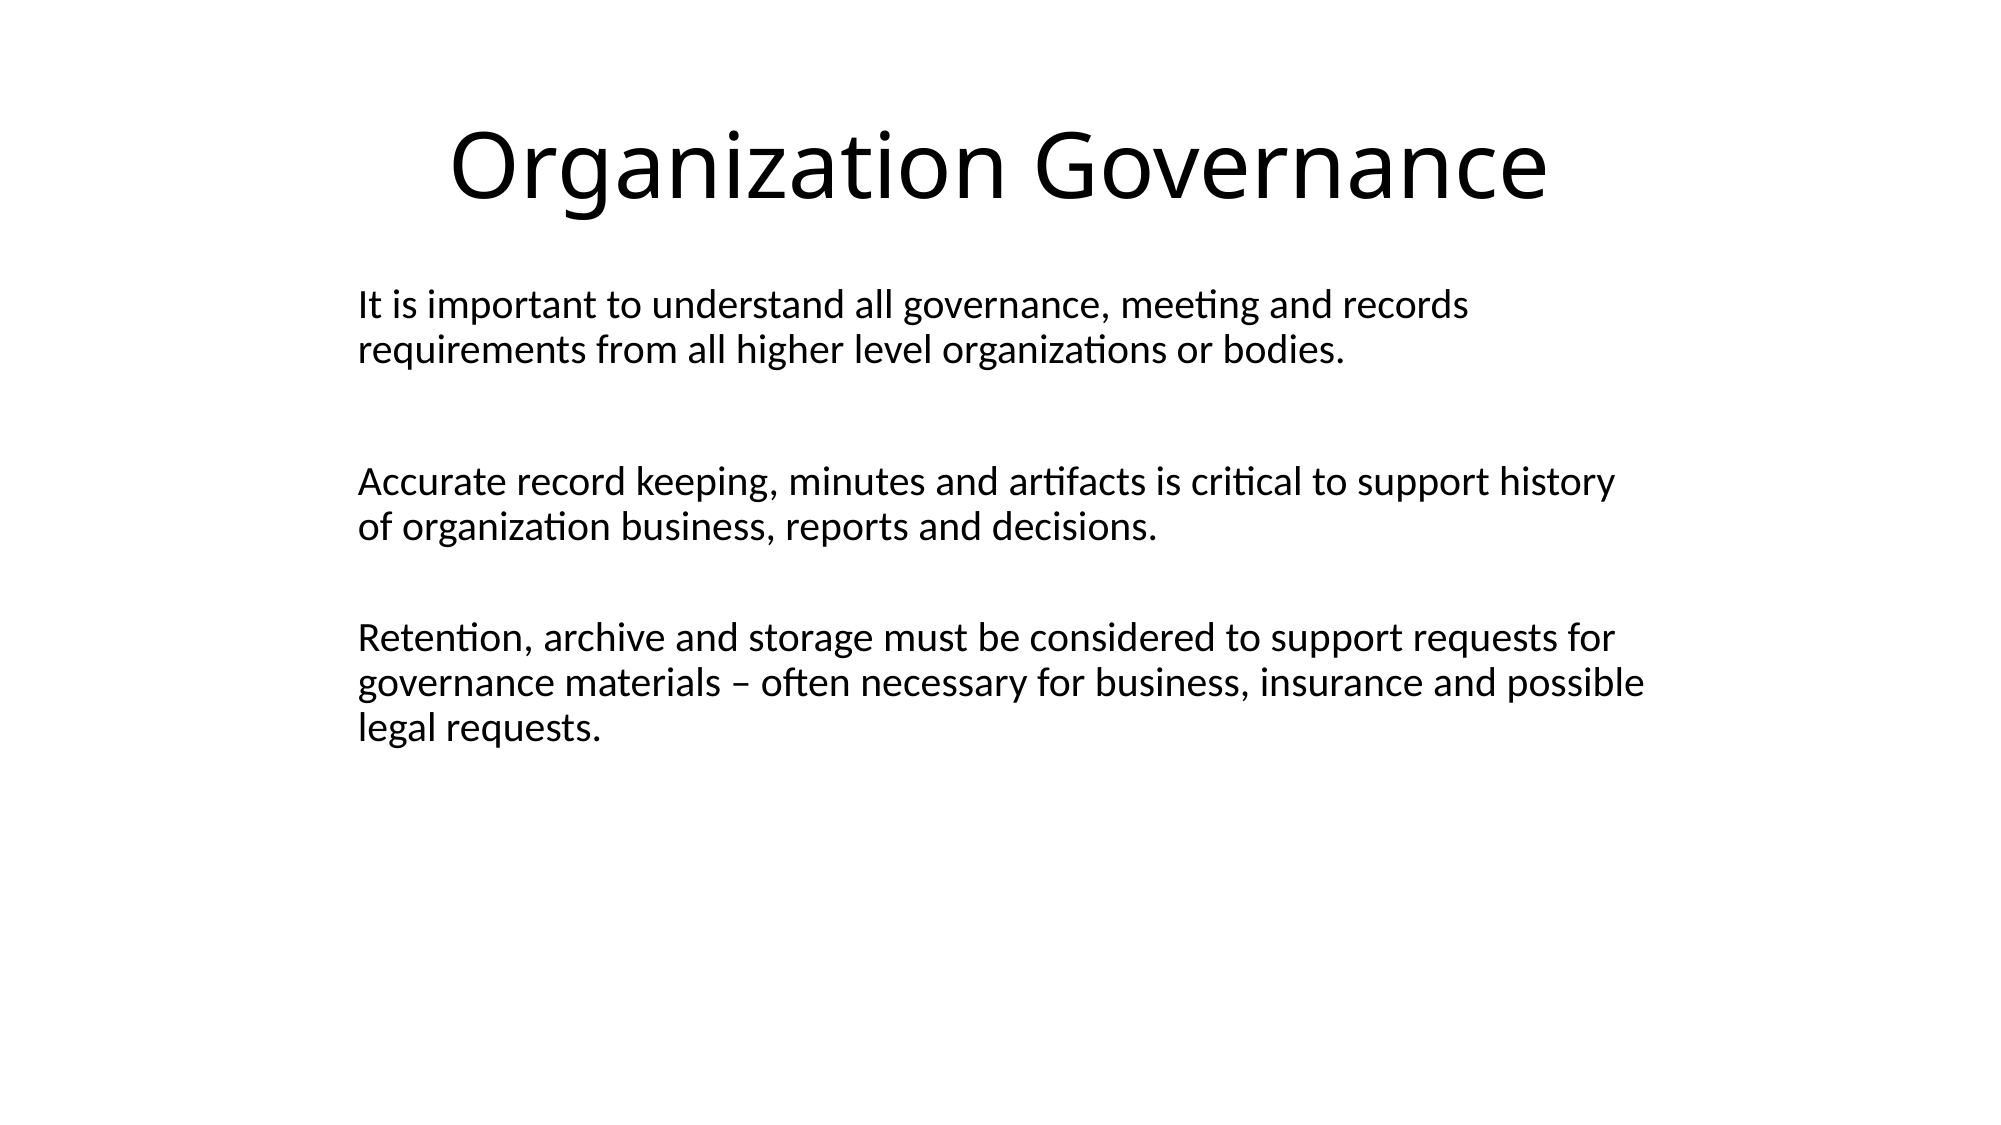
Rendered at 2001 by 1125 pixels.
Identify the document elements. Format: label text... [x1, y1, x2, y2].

title Organization Governance [137, 59, 1863, 278]
list It is important to understand all governance, meeting and records requirements from all higher level organizations or bodies. Accurate record keeping, minutes and artifacts is critical to support history of organization business, reports and decisions. Retention, archive and storage must be considered to support requests for governance materials – often necessary for business, insurance and possible legal requests. [324, 278, 1675, 1018]
